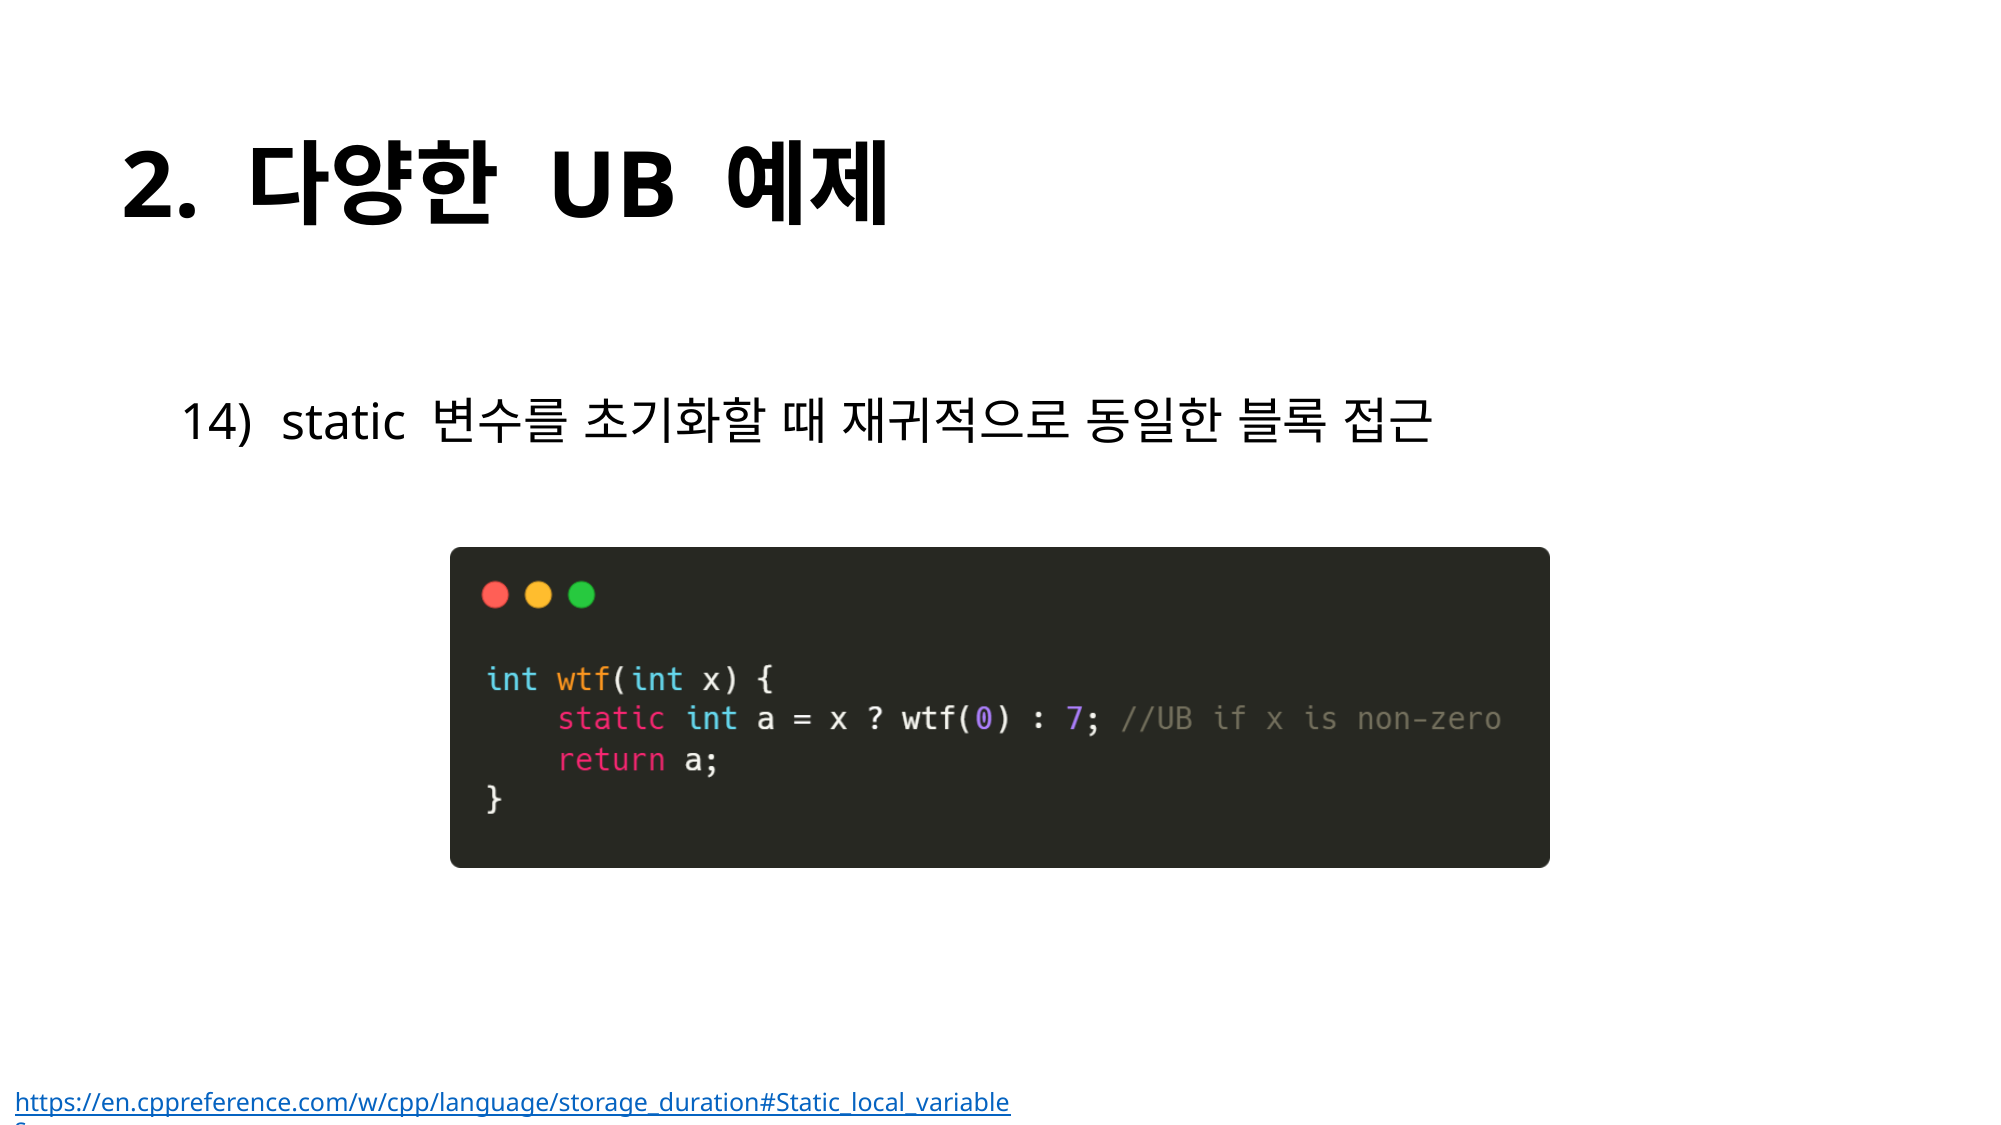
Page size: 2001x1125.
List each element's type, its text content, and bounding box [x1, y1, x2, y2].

picture [450, 547, 1550, 868]
text_box 2. 다양한 UB 예제 [107, 118, 908, 244]
text_box static 변수를 초기화할 때 재귀적으로 동일한 블록 접근 [165, 381, 1451, 457]
text_box https://en.cppreference.com/w/cpp/language/storage_duration#Static_local_variables [0, 1079, 1035, 1125]
